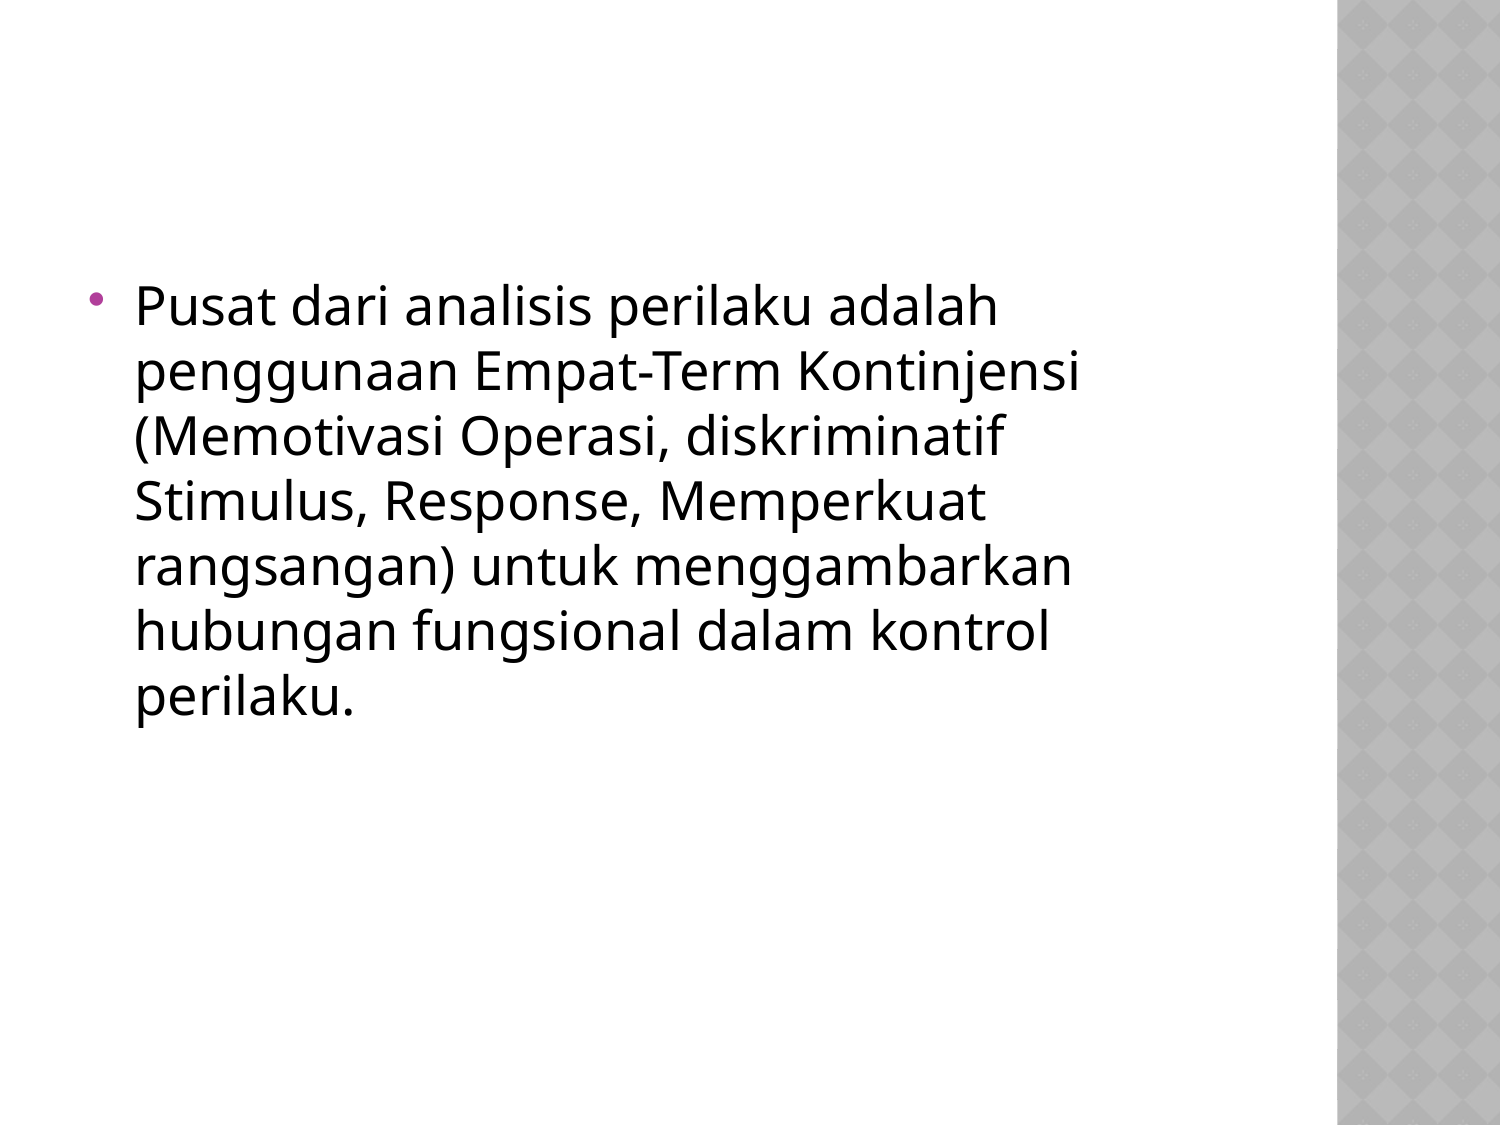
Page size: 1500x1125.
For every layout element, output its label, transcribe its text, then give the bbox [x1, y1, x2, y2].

list Pusat dari analisis perilaku adalah penggunaan Empat-Term Kontinjensi (Memotivasi Operasi, diskriminatif Stimulus, Response, Memperkuat rangsangan) untuk menggambarkan hubungan fungsional dalam kontrol perilaku. [75, 264, 1263, 1059]
